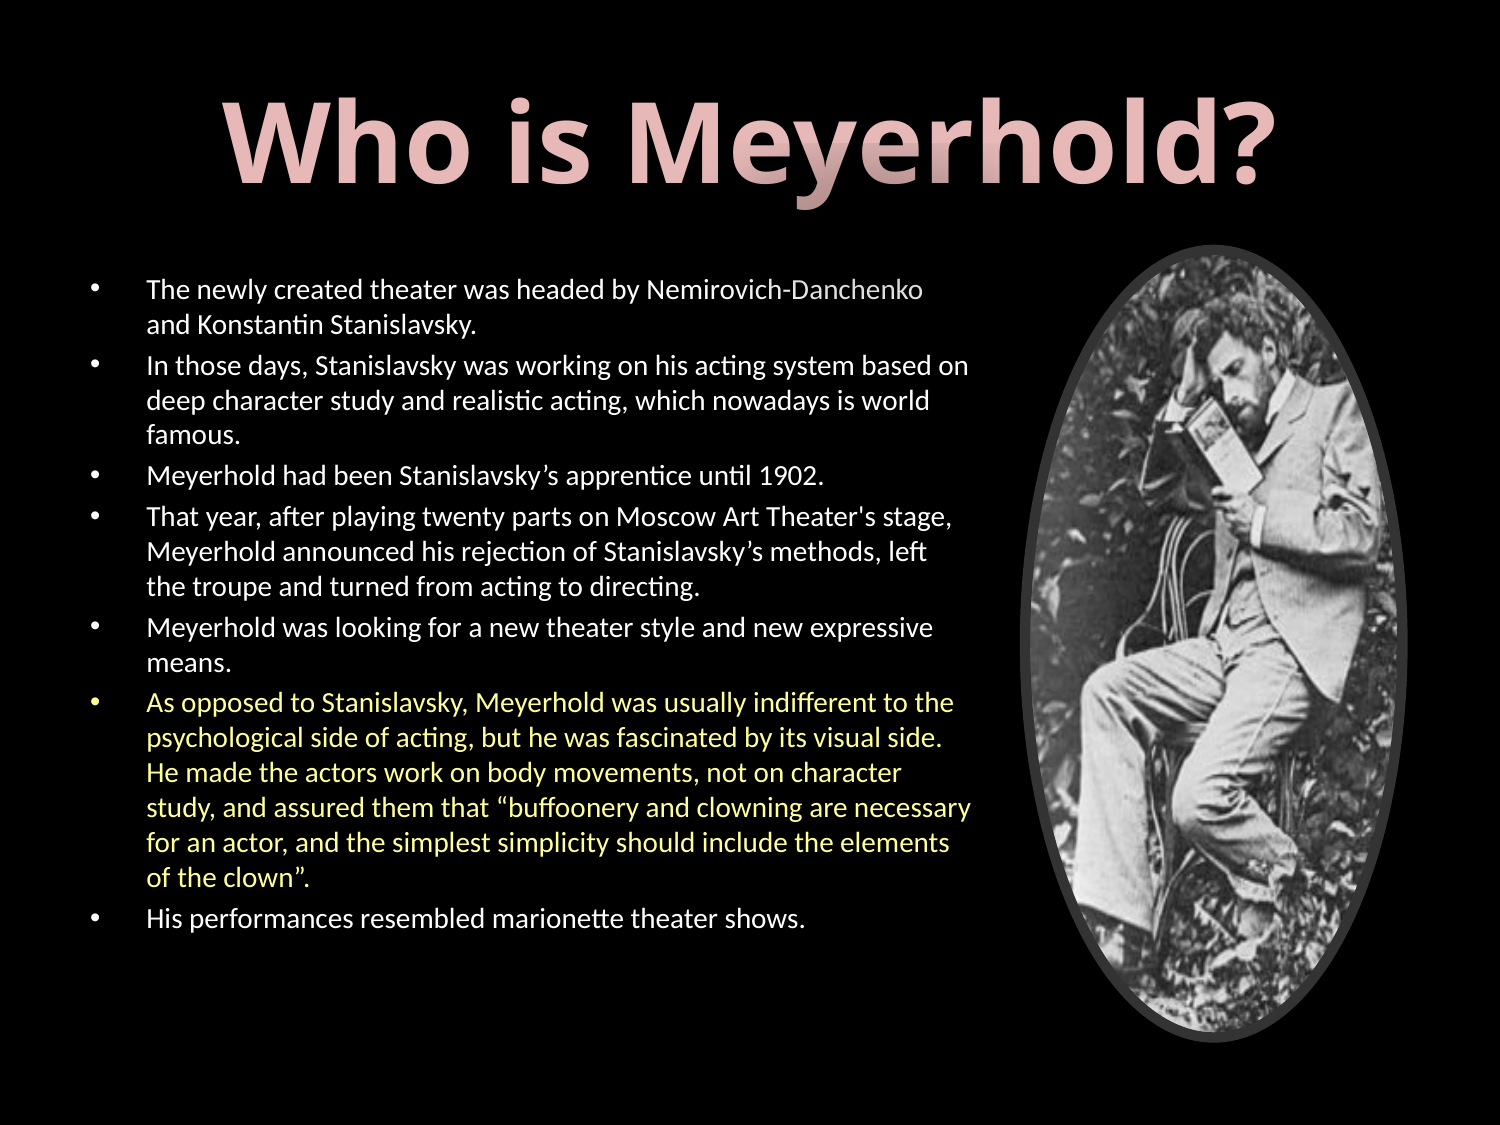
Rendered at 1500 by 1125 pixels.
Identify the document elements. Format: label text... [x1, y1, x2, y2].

title Who is Meyerhold? [75, 45, 1425, 233]
picture [1024, 249, 1403, 1038]
list The newly created theater was headed by Nemirovich-Danchenko and Konstantin Stanislavsky. In those days, Stanislavsky was working on his acting system based on deep character study and realistic acting, which nowadays is world famous. Meyerhold had been Stanislavsky’s apprentice until 1902. That year, after playing twenty parts on Moscow Art Theater's stage, Meyerhold announced his rejection of Stanislavsky’s methods, left the troupe and turned from acting to directing. Meyerhold was looking for a new theater style and new expressive means. As opposed to Stanislavsky, Meyerhold was usually indifferent to the psychological side of acting, but he was fascinated by its visual side. He made the actors work on body movements, not on character study, and assured them that “buffoonery and clowning are necessary for an actor, and the simplest simplicity should include the elements of the clown”. His performances resembled marionette theater shows. [75, 262, 988, 1005]
